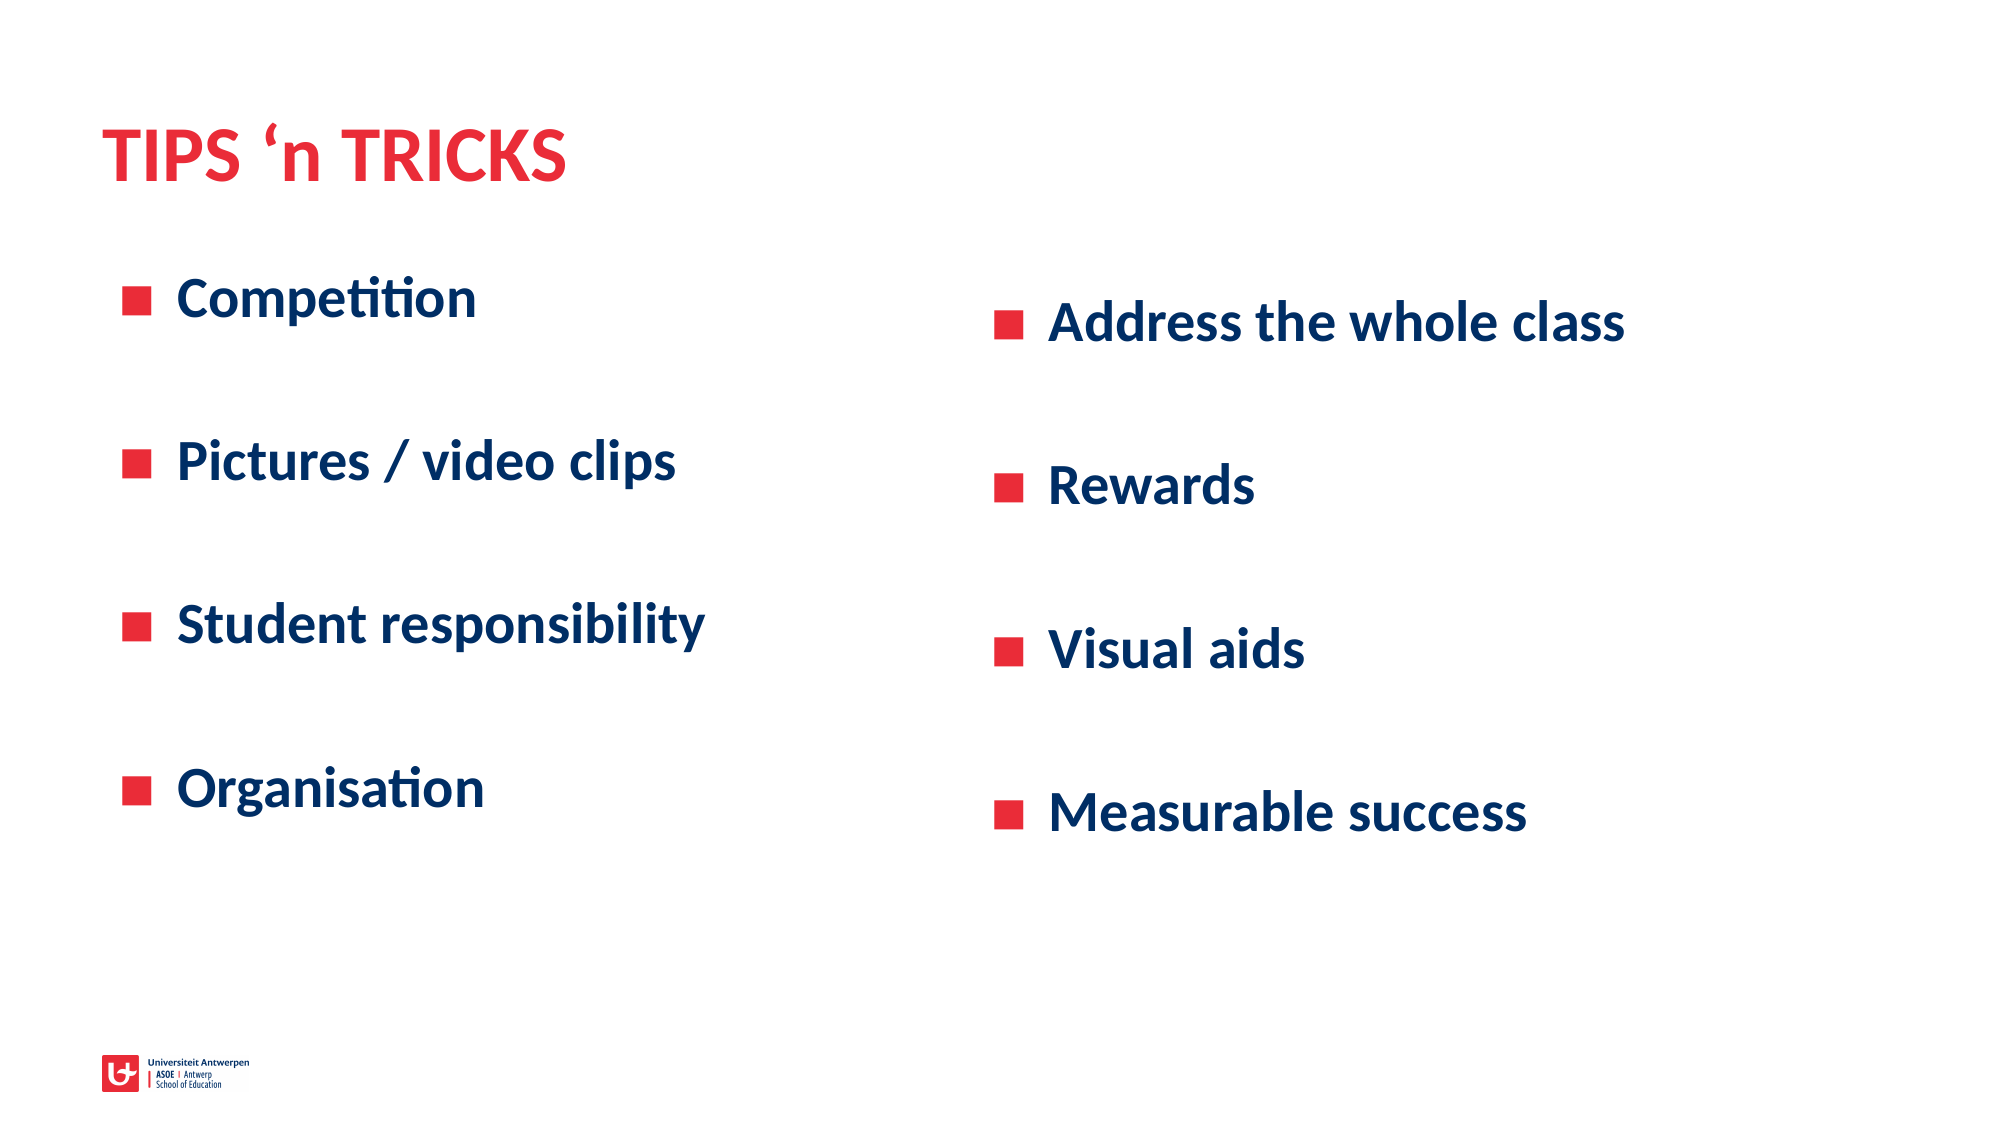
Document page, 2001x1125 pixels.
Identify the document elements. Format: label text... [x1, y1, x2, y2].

list Competition Pictures / video clips Student responsibility Organisation [102, 258, 937, 1024]
text_box Address the whole class Rewards Visual aids Measurable success [959, 275, 1887, 851]
title TIPS ‘n TRICKS [102, 101, 1898, 232]
picture [102, 1055, 249, 1092]
